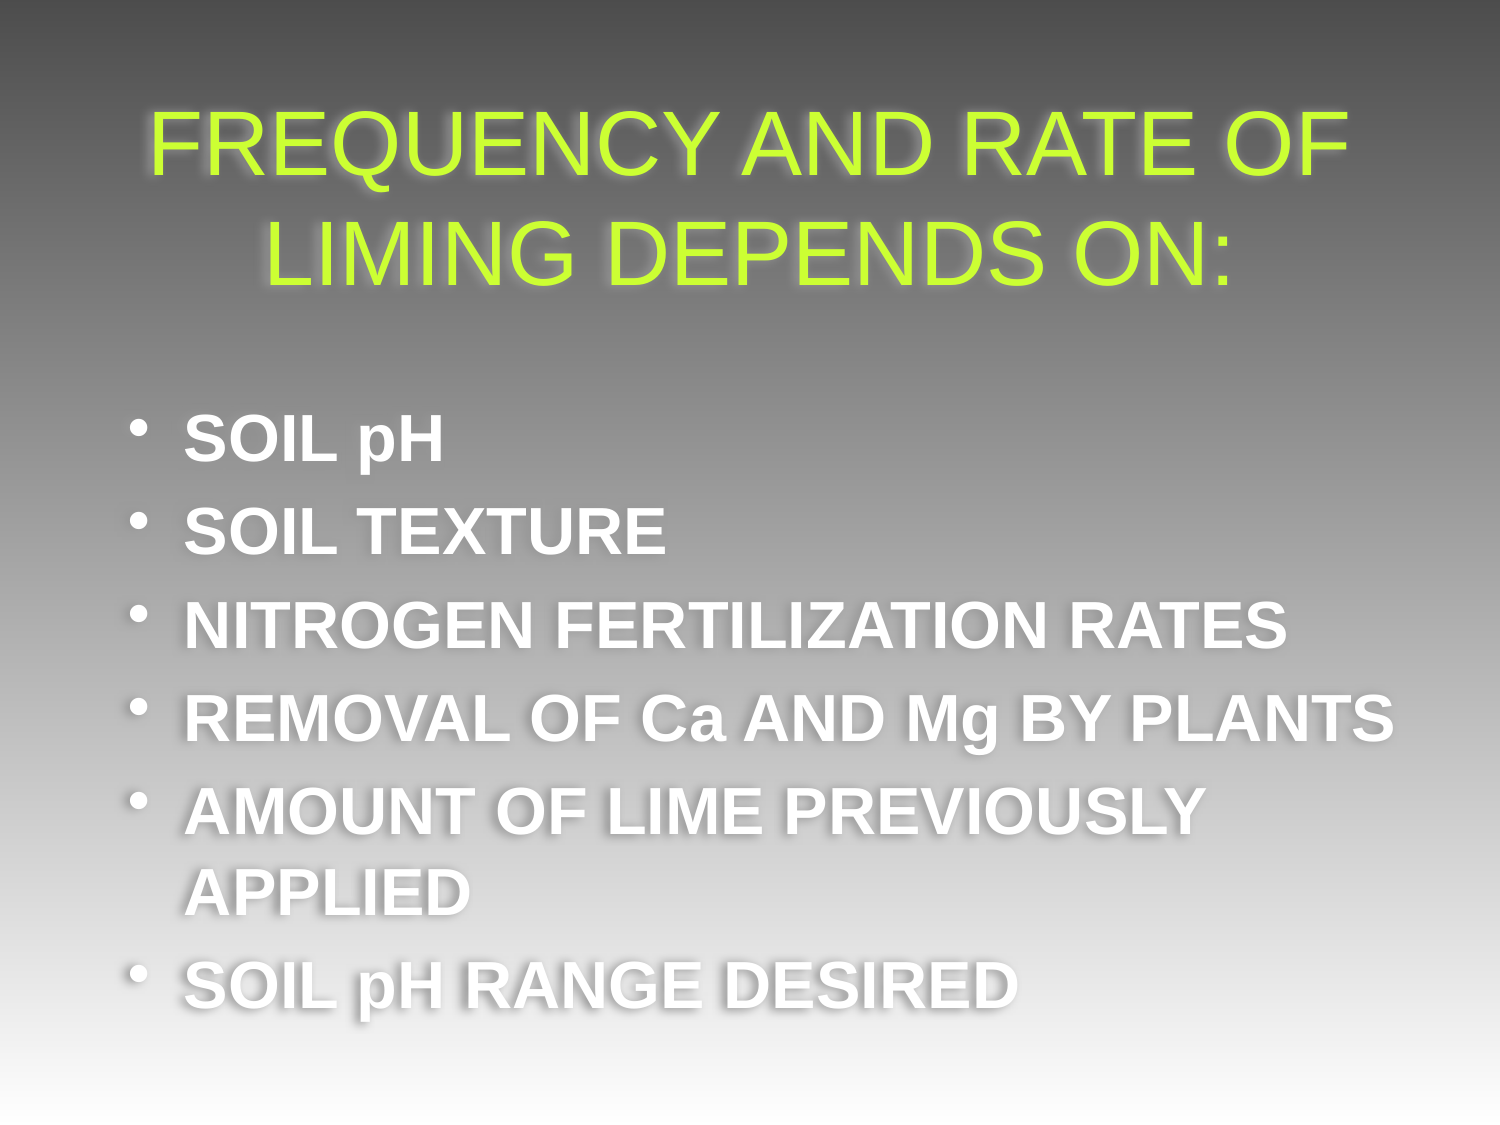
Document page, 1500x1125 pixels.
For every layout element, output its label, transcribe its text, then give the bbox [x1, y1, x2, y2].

title FREQUENCY AND RATE OF LIMING DEPENDS ON: [112, 99, 1388, 288]
list SOIL pH SOIL TEXTURE NITROGEN FERTILIZATION RATES REMOVAL OF Ca AND Mg BY PLANTS AMOUNT OF LIME PREVIOUSLY APPLIED SOIL pH RANGE DESIRED [112, 387, 1500, 1063]
